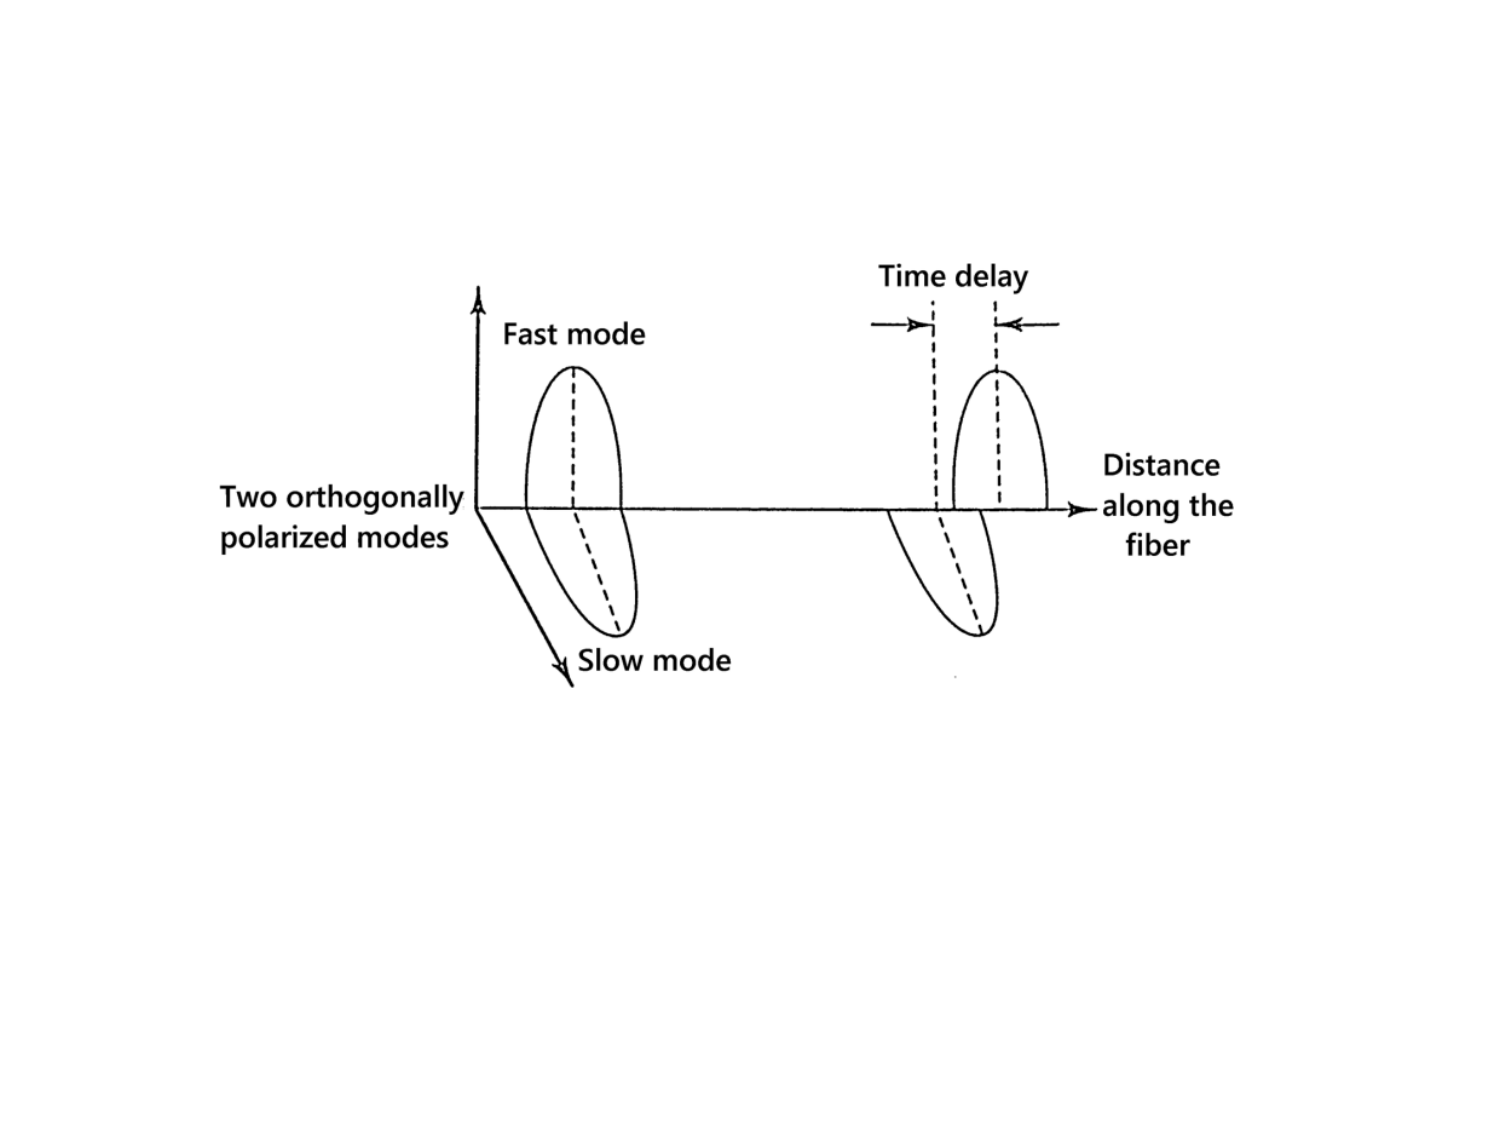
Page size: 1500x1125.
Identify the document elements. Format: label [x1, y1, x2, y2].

picture [219, 263, 1234, 689]
